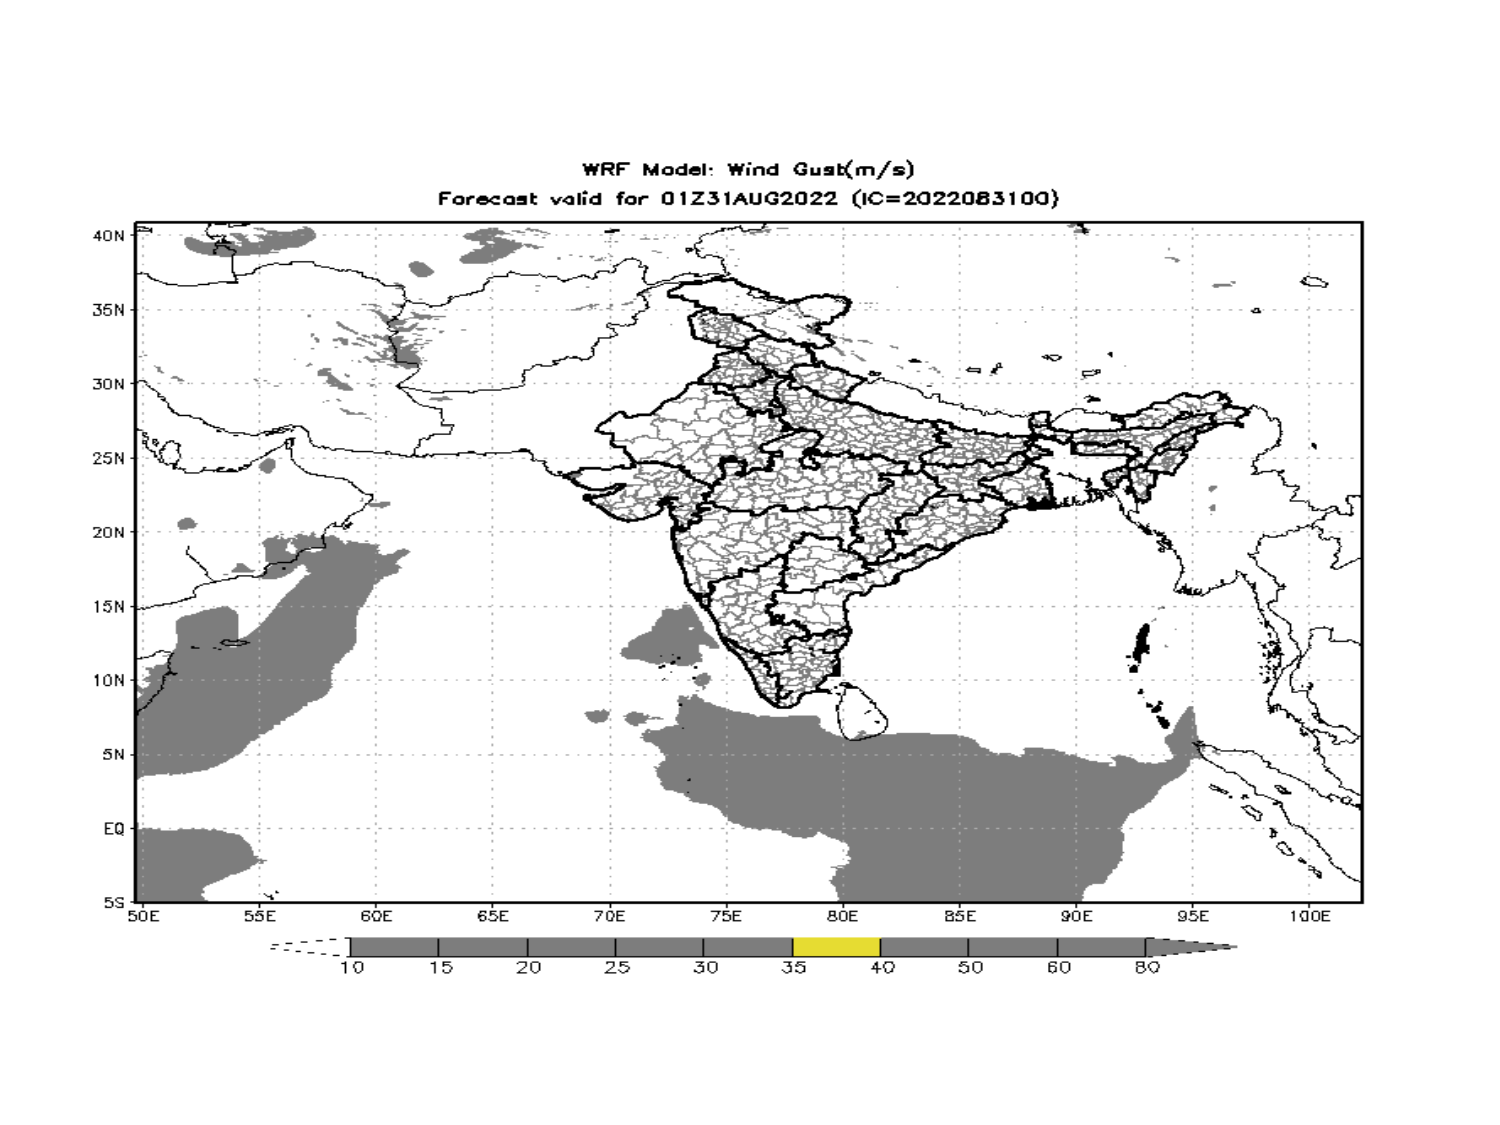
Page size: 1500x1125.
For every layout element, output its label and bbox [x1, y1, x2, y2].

picture [74, 149, 1426, 976]
